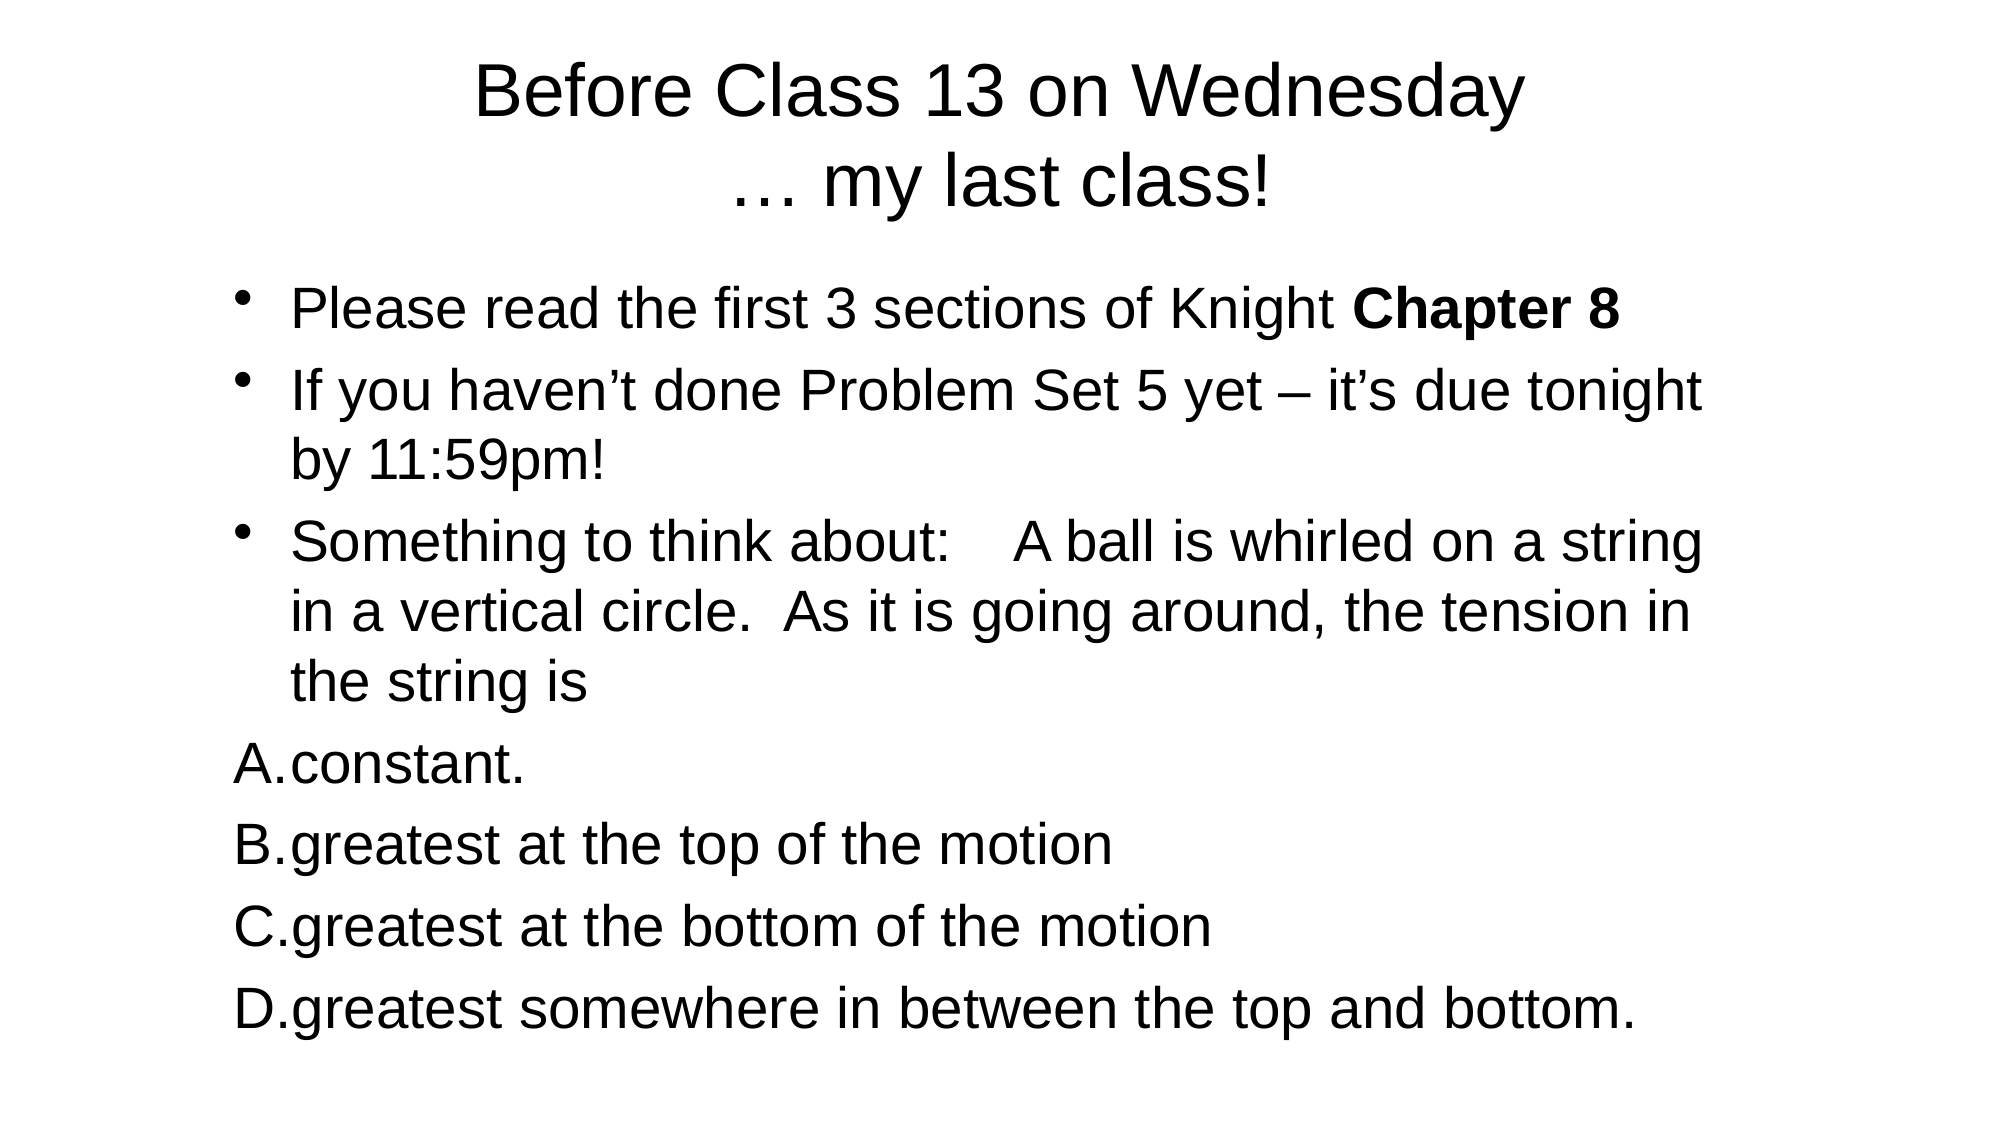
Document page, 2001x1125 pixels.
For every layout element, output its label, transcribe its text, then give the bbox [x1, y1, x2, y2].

list Please read the first 3 sections of Knight Chapter 8 If you haven’t done Problem Set 5 yet – it’s due tonight by 11:59pm! Something to think about: A ball is whirled on a string in a vertical circle. As it is going around, the tension in the string is constant. greatest at the top of the motion greatest at the bottom of the motion greatest somewhere in between the top and bottom. [218, 262, 1782, 1050]
title Before Class 13 on Wednesday … my last class! [324, 0, 1675, 262]
